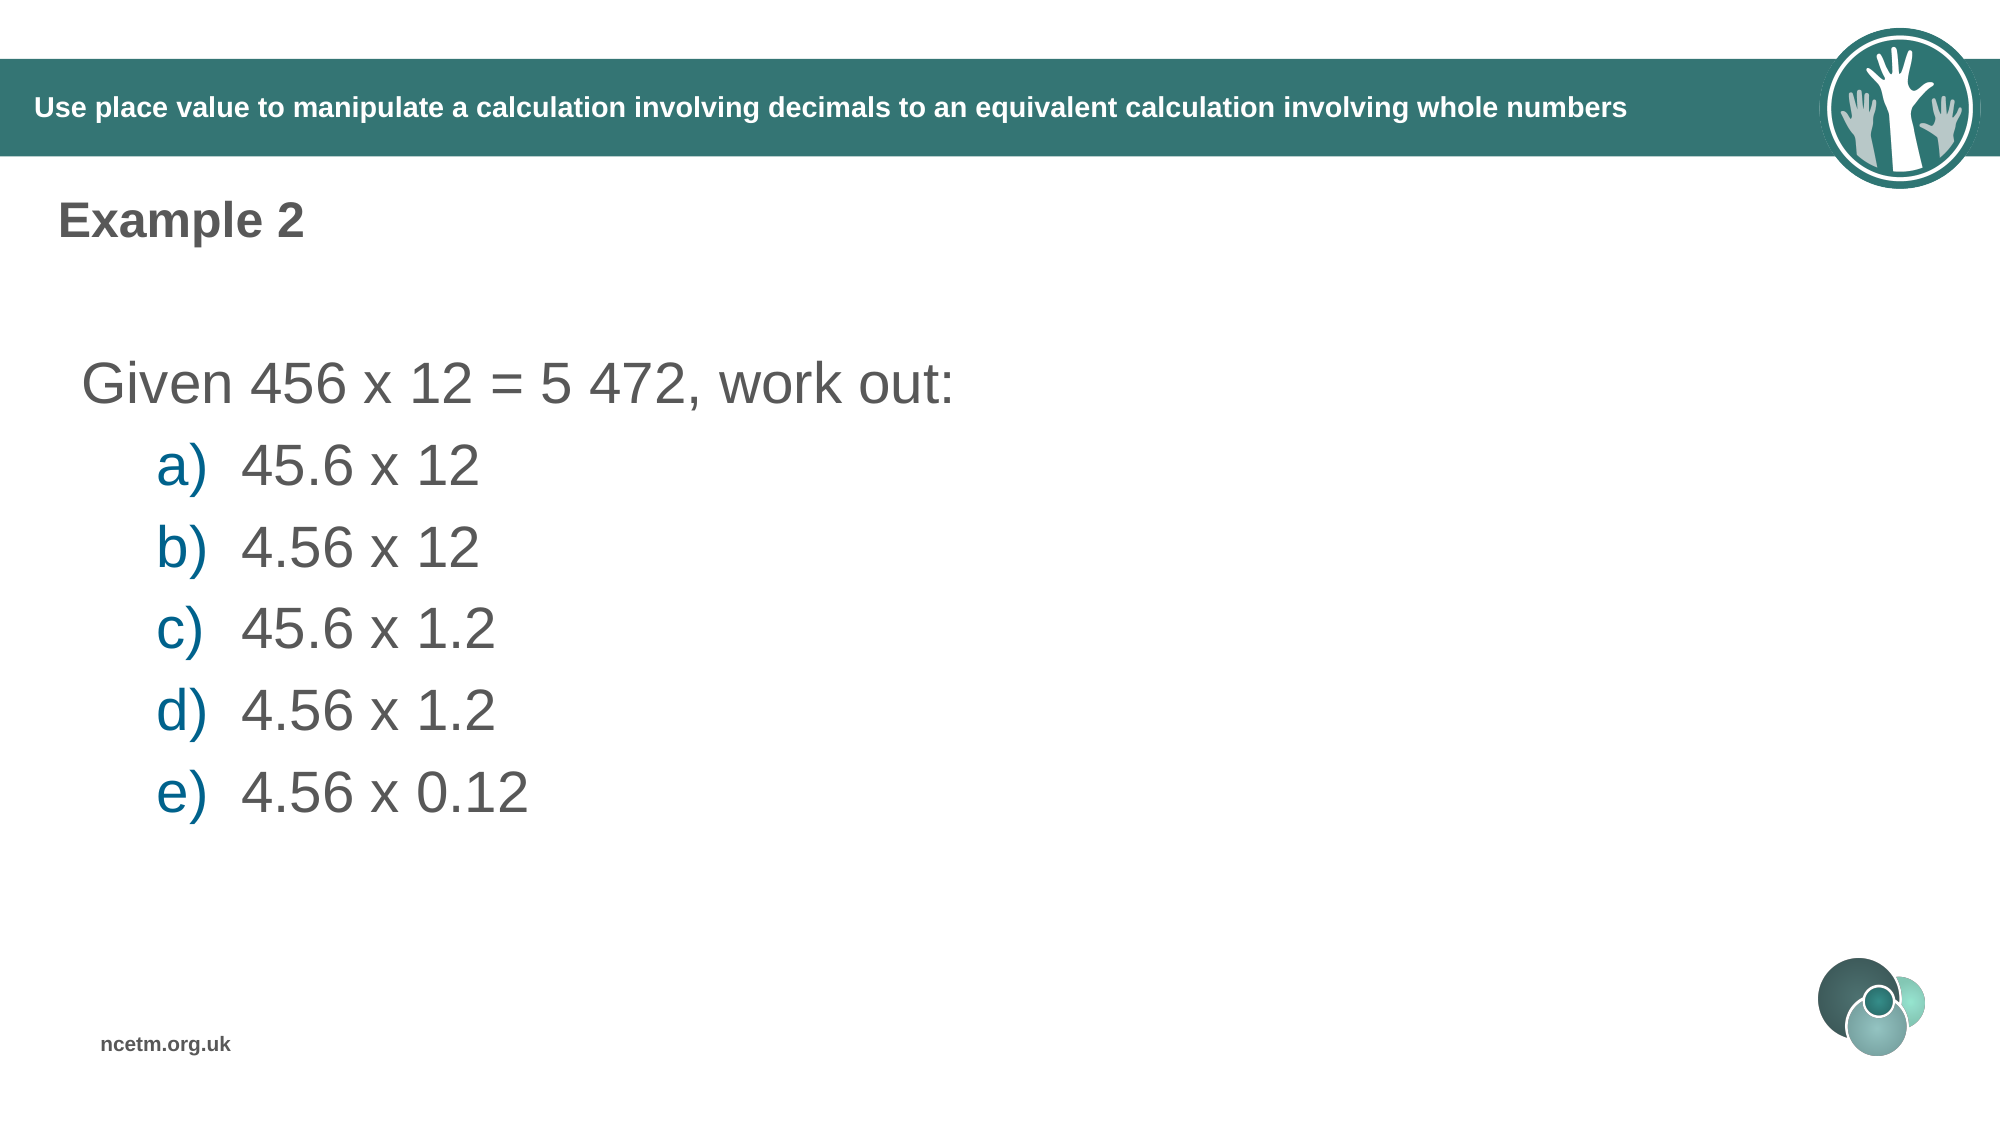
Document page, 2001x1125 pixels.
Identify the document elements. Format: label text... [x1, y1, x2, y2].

text_box Example 2 [43, 179, 1043, 255]
title Use place value to manipulate a calculation involving decimals to an equivalent calculation involving whole numbers [19, 72, 1757, 143]
picture [1818, 958, 1925, 1056]
picture [1818, 26, 1982, 190]
text_box Given 456 x 12 = 5 472, work out: 45.6 x 12 4.56 x 12 45.6 x 1.2 4.56 x 1.2 4.56 x 0.12 [66, 338, 1067, 832]
